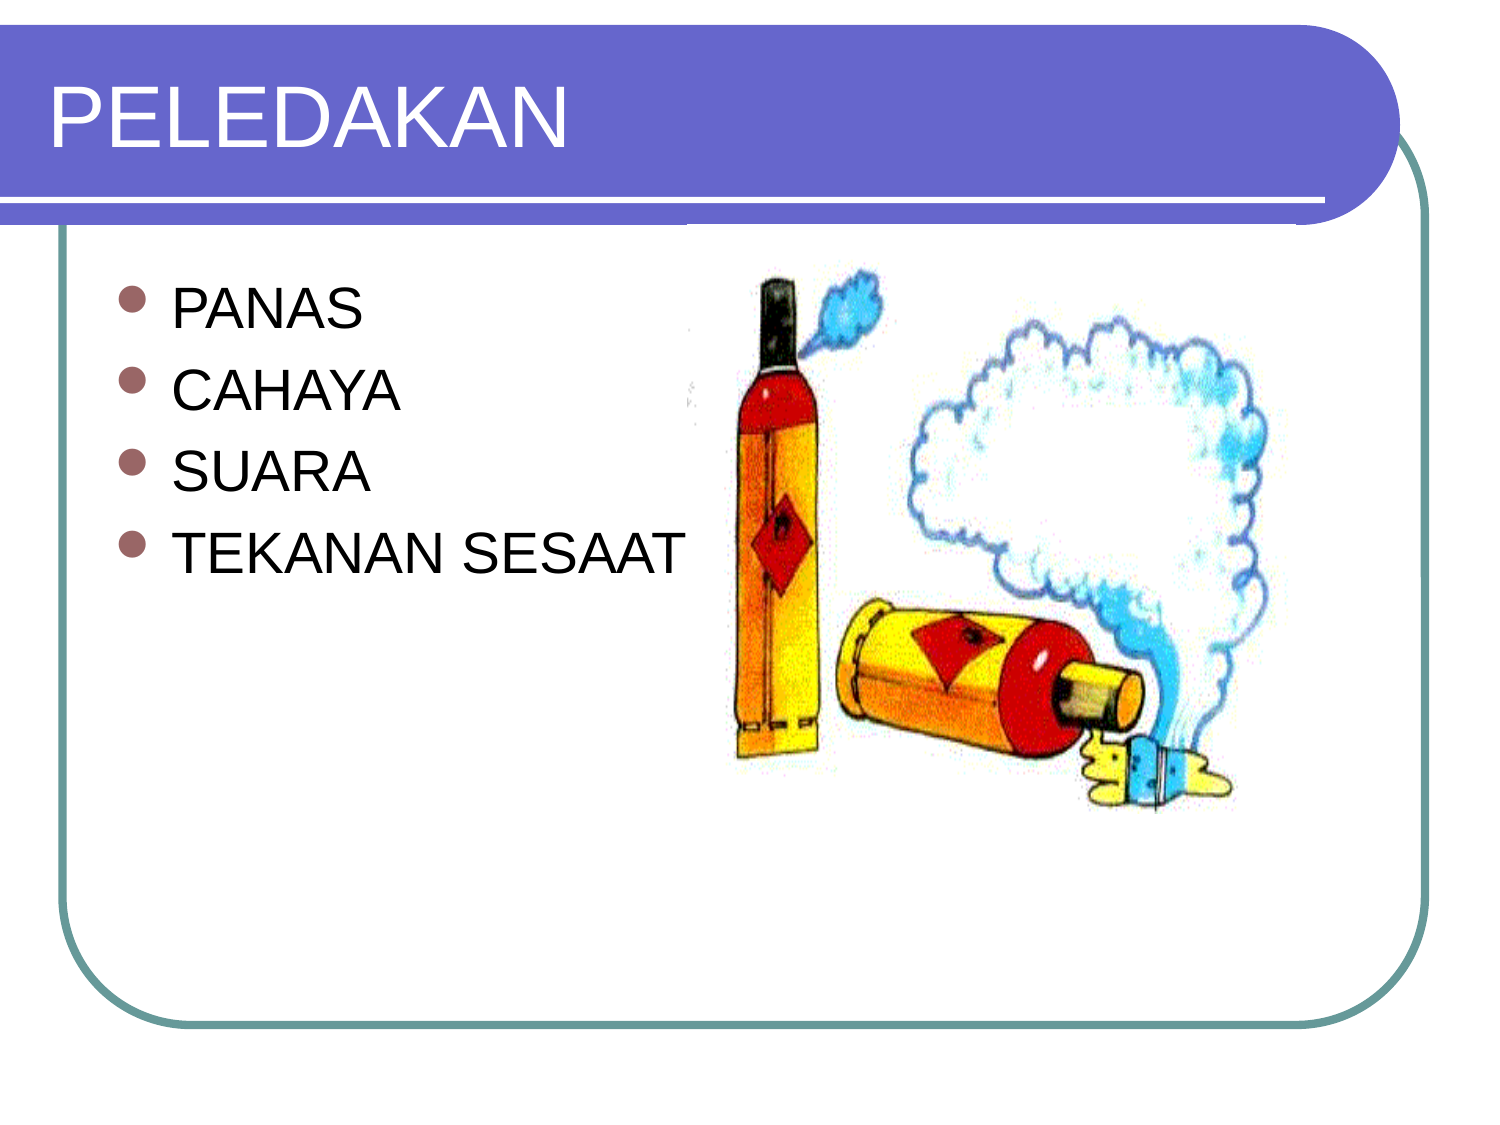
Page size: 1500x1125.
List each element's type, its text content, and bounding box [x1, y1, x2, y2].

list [687, 224, 1296, 814]
title PELEDAKAN [32, 37, 1347, 188]
list PANAS CAHAYA SUARA TEKANAN SESAAT [99, 262, 738, 988]
